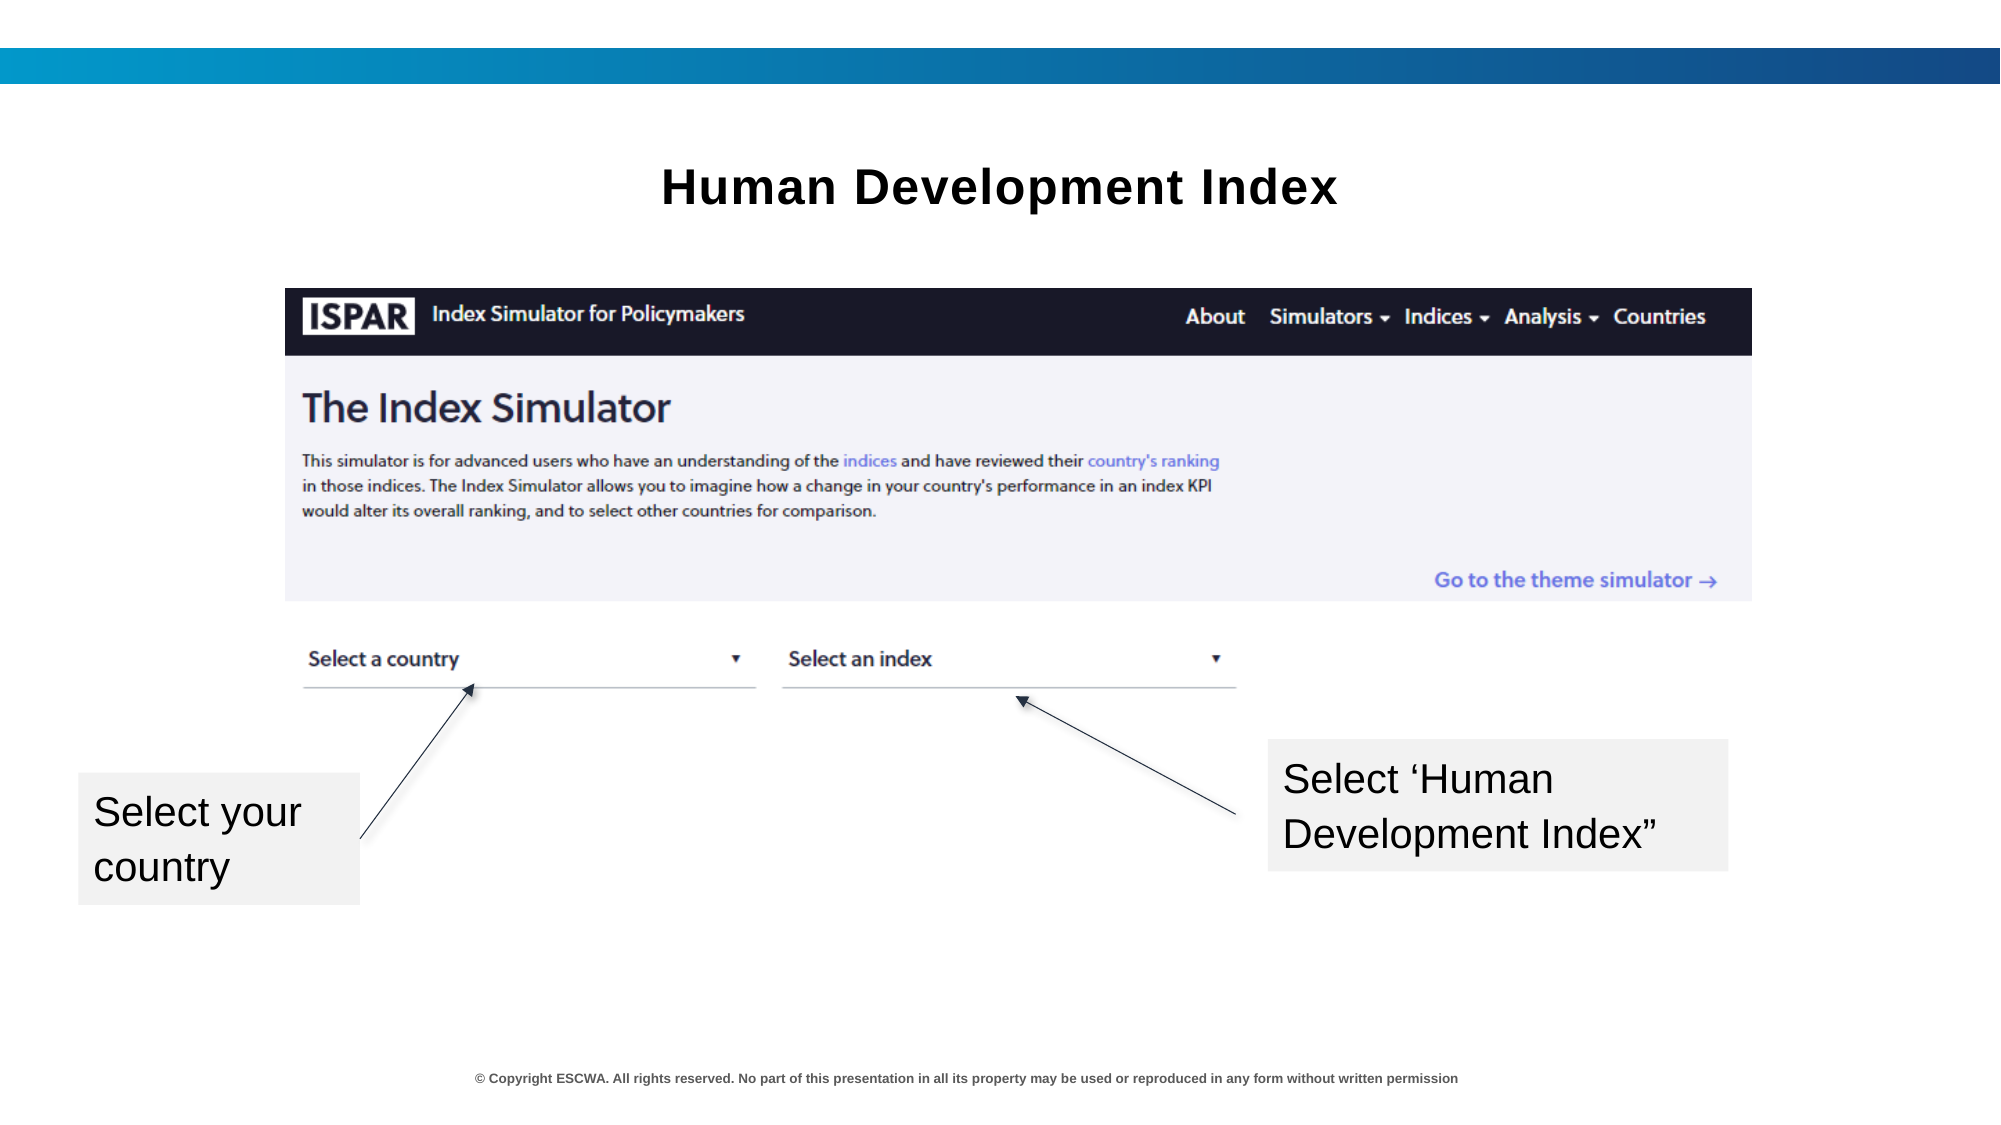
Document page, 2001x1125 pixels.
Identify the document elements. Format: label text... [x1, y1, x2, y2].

text_box Select your country [78, 772, 360, 905]
text_box Select ‘Human Development Index” [1267, 820, 1729, 872]
subtitle Human Development Index [93, 146, 1907, 222]
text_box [1015, 696, 1236, 815]
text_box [359, 683, 475, 839]
picture [285, 288, 1752, 812]
